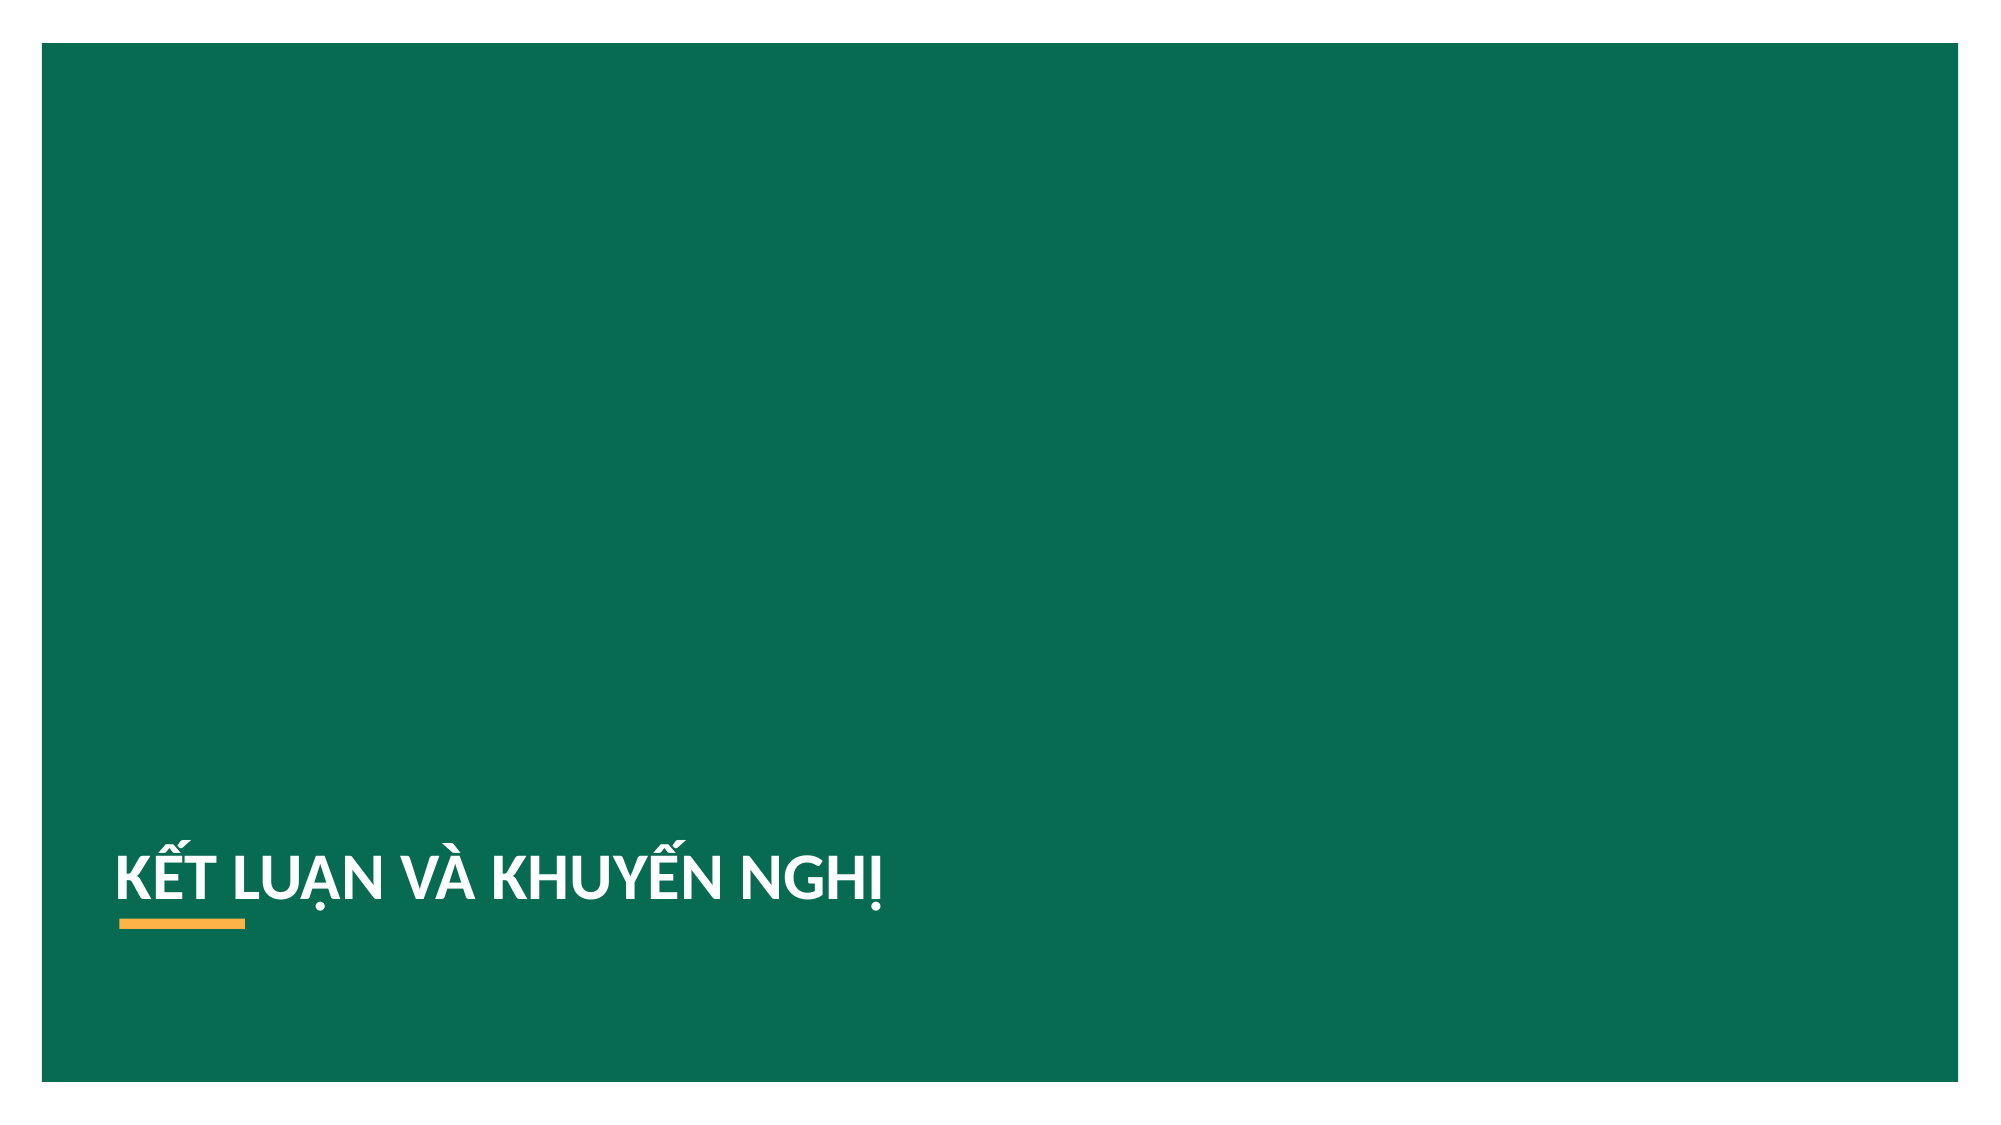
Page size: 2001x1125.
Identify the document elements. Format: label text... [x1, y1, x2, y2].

text_box [119, 918, 245, 929]
title KẾT LUẬN VÀ KHUYẾN NGHỊ [100, 827, 1240, 929]
